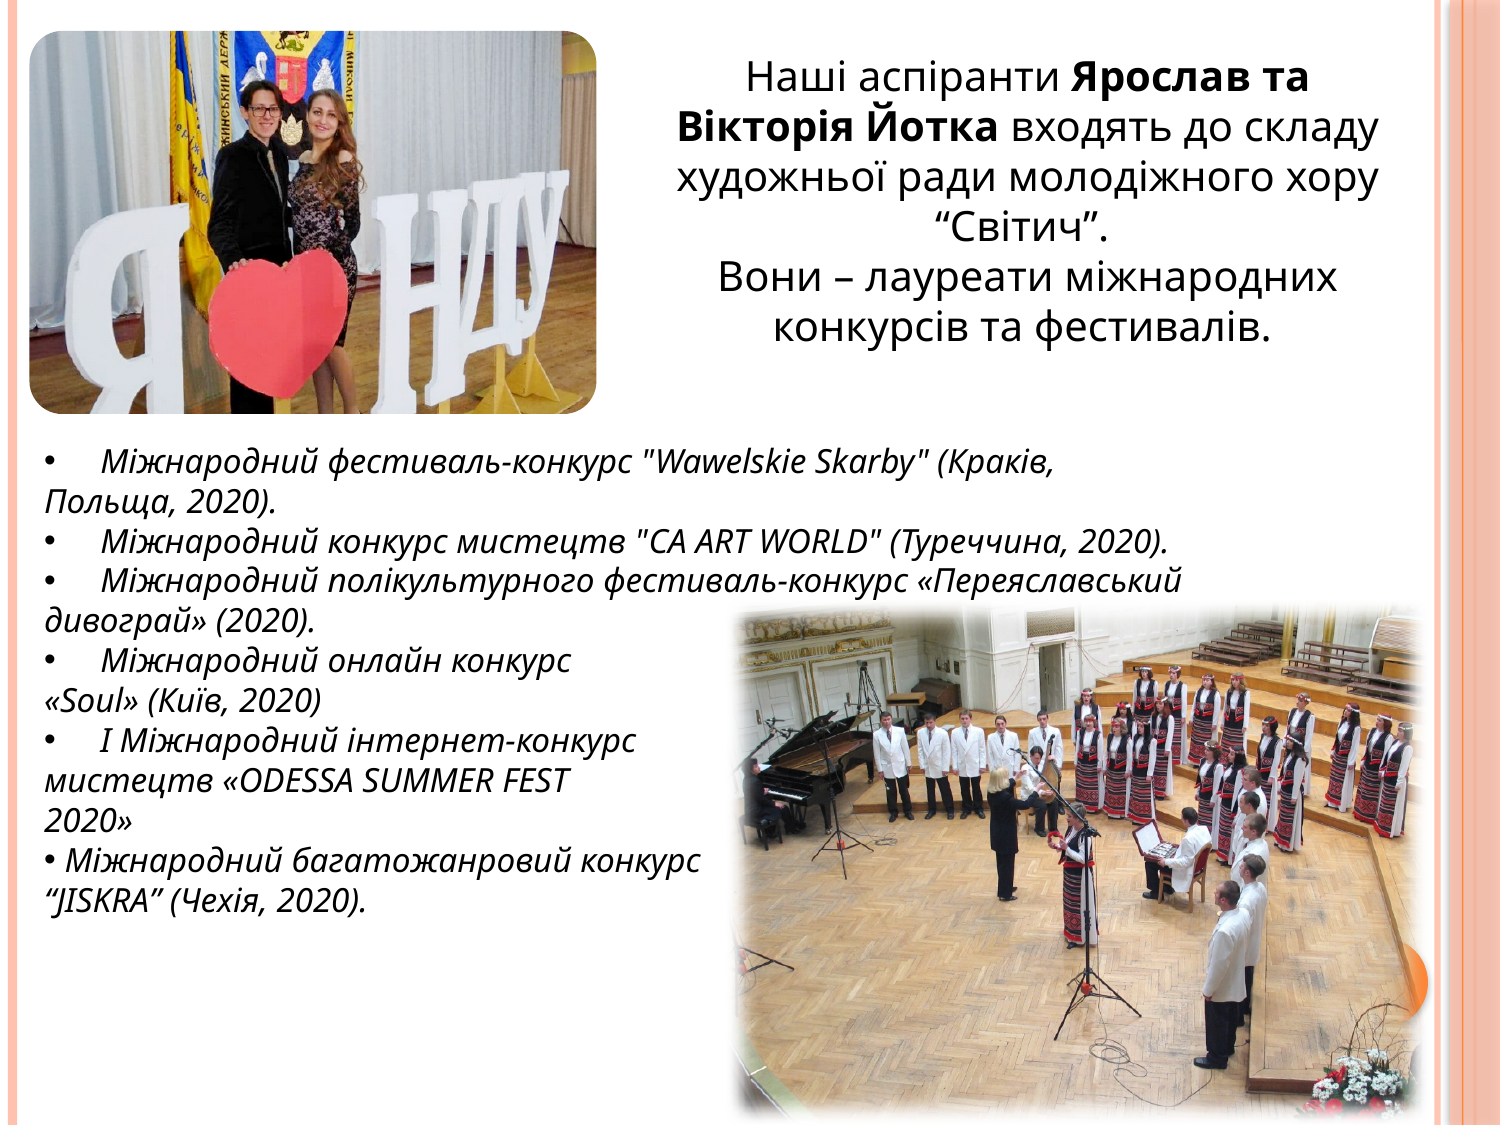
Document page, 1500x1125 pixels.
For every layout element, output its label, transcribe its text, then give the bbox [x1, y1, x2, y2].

text_box Міжнародний фестиваль-конкурс "Wawelskie Skarby" (Краків, Польща, 2020). Міжнародний конкурс мистецтв "CA ART WORLD" (Туреччина, 2020). Міжнародний полікультурного фестиваль-конкурс «Переяславський дивограй» (2020). Міжнародний онлайн конкурс «Soul» (Київ, 2020) І Міжнародний інтернет-конкурс мистецтв «ODESSA SUMMER FEST 2020» Міжнародний багатожанровий конкурс “JISKRA” (Чехія, 2020). [29, 432, 1424, 927]
picture [725, 598, 1428, 1125]
text_box Наші аспіранти Ярослав та Вікторія Йотка входять до складу художньої ради молодіжного хору “Світич”. Вони – лауреати міжнародних конкурсів та фестивалів. [655, 42, 1400, 358]
picture [28, 30, 597, 415]
